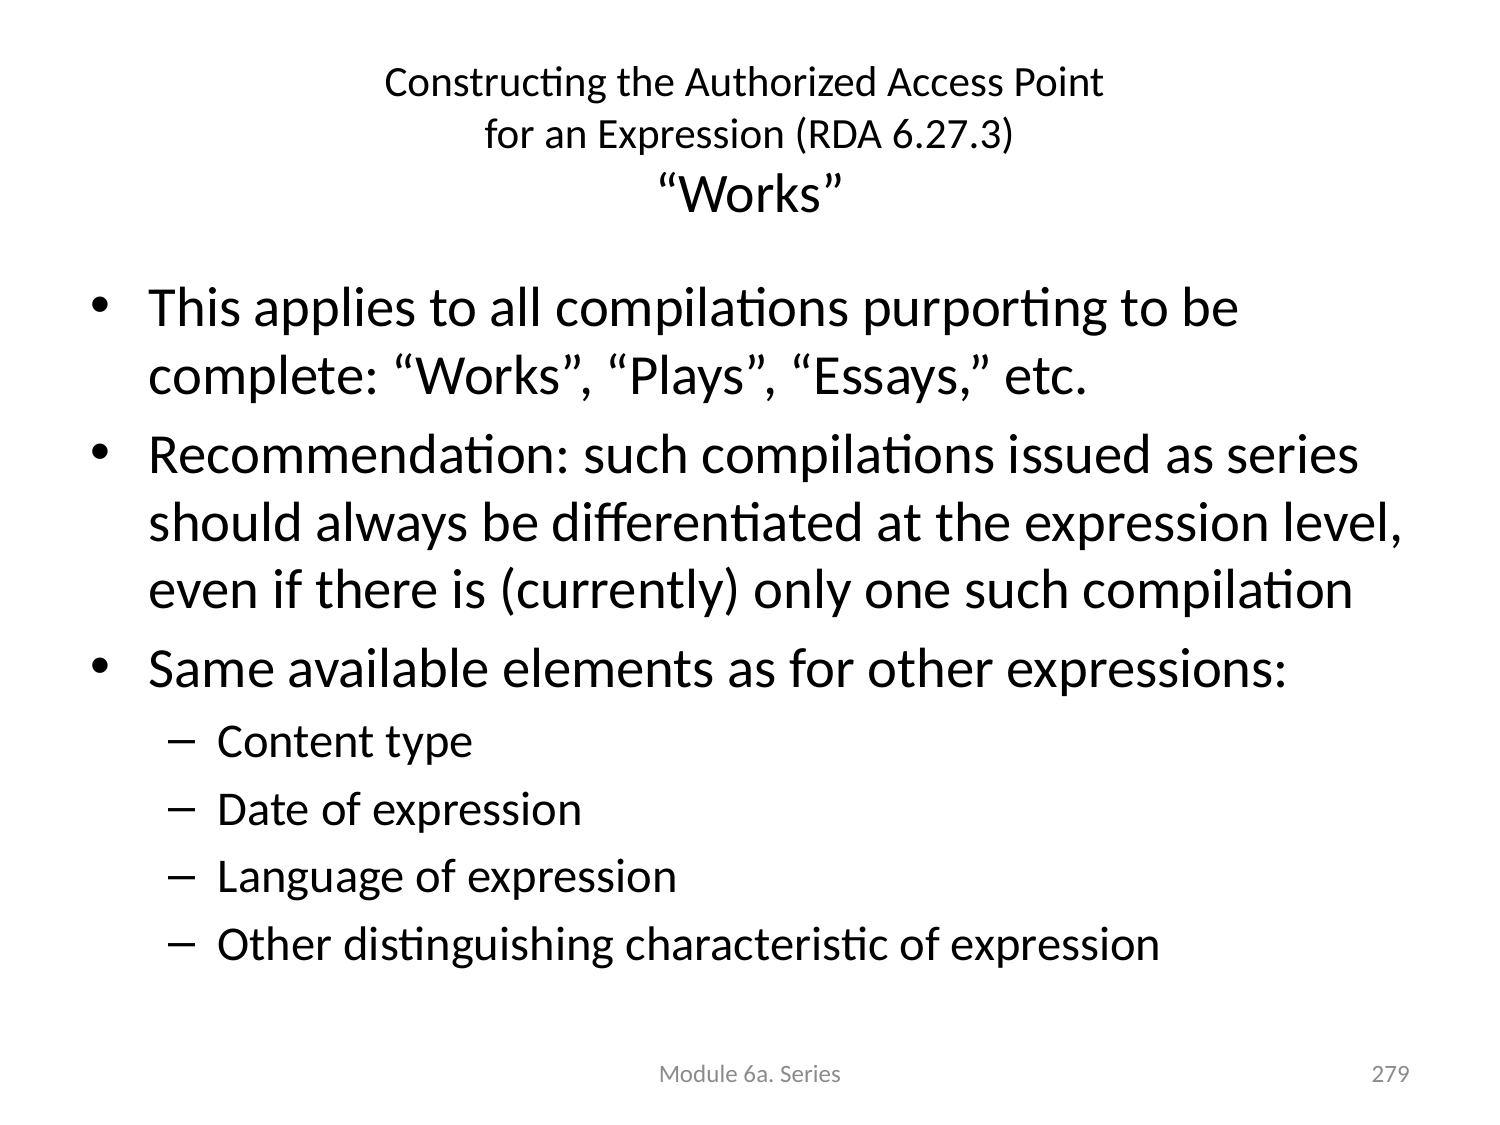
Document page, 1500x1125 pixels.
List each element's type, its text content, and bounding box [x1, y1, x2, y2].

slide_number 279 [1074, 1042, 1425, 1103]
footer Module 6a. Series [512, 1042, 988, 1103]
title Constructing the Authorized Access Point for an Expression (RDA 6.27.3) “Works” [74, 44, 1426, 233]
list This applies to all compilations purporting to be complete: “Works”, “Plays”, “Essays,” etc. Recommendation: such compilations issued as series should always be differentiated at the expression level, even if there is (currently) only one such compilation Same available elements as for other expressions: Content type Date of expression Language of expression Other distinguishing characteristic of expression [74, 262, 1426, 1006]
